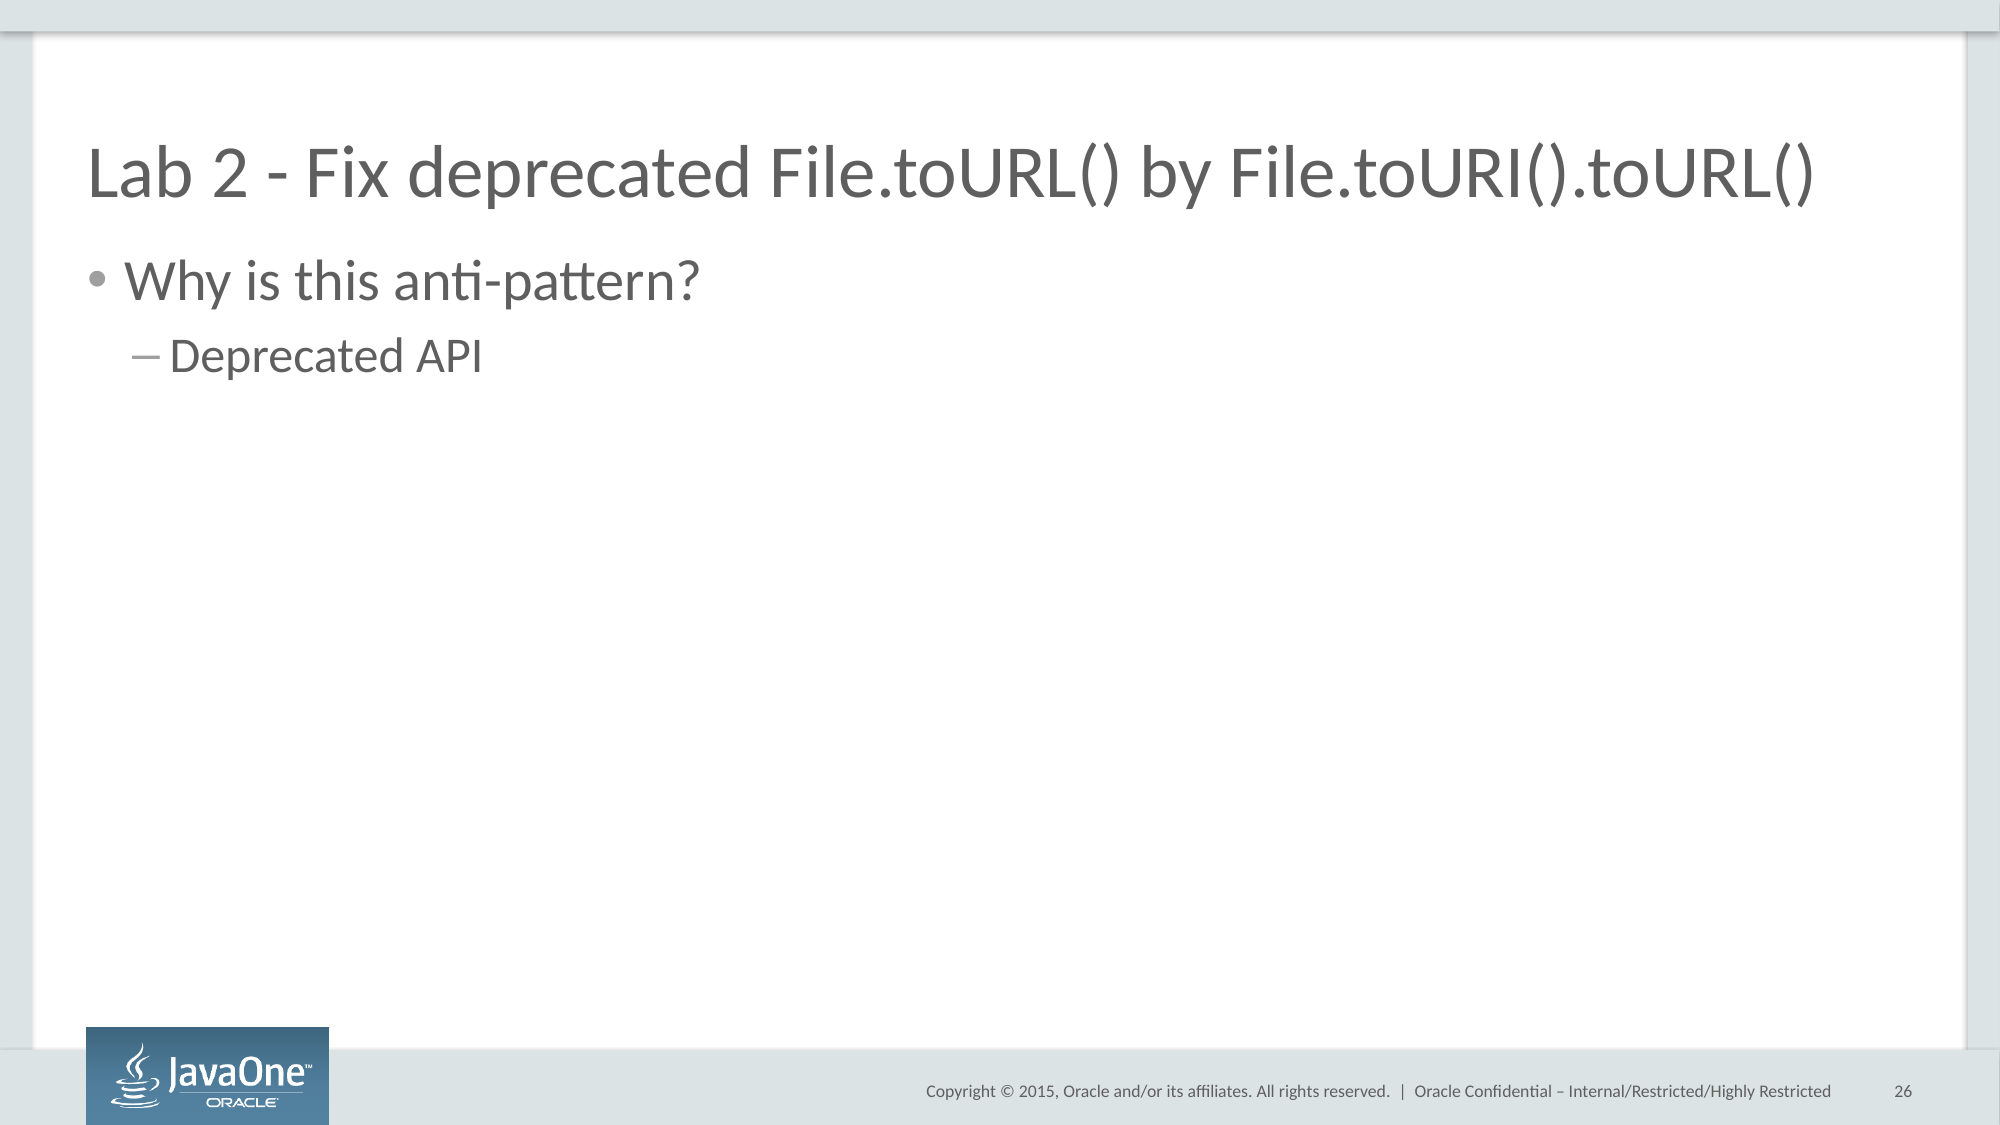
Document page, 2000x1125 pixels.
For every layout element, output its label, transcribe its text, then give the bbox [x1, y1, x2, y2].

title Lab 2 - Fix deprecated File.toURL() by File.toURI().toURL() [87, 66, 1913, 213]
slide_number 26 [1849, 1075, 1913, 1106]
picture [86, 1027, 329, 1125]
footer Oracle Confidential – Internal/Restricted/Highly Restricted [1414, 1075, 1849, 1106]
list Why is this anti-pattern? Deprecated API [87, 249, 1913, 975]
